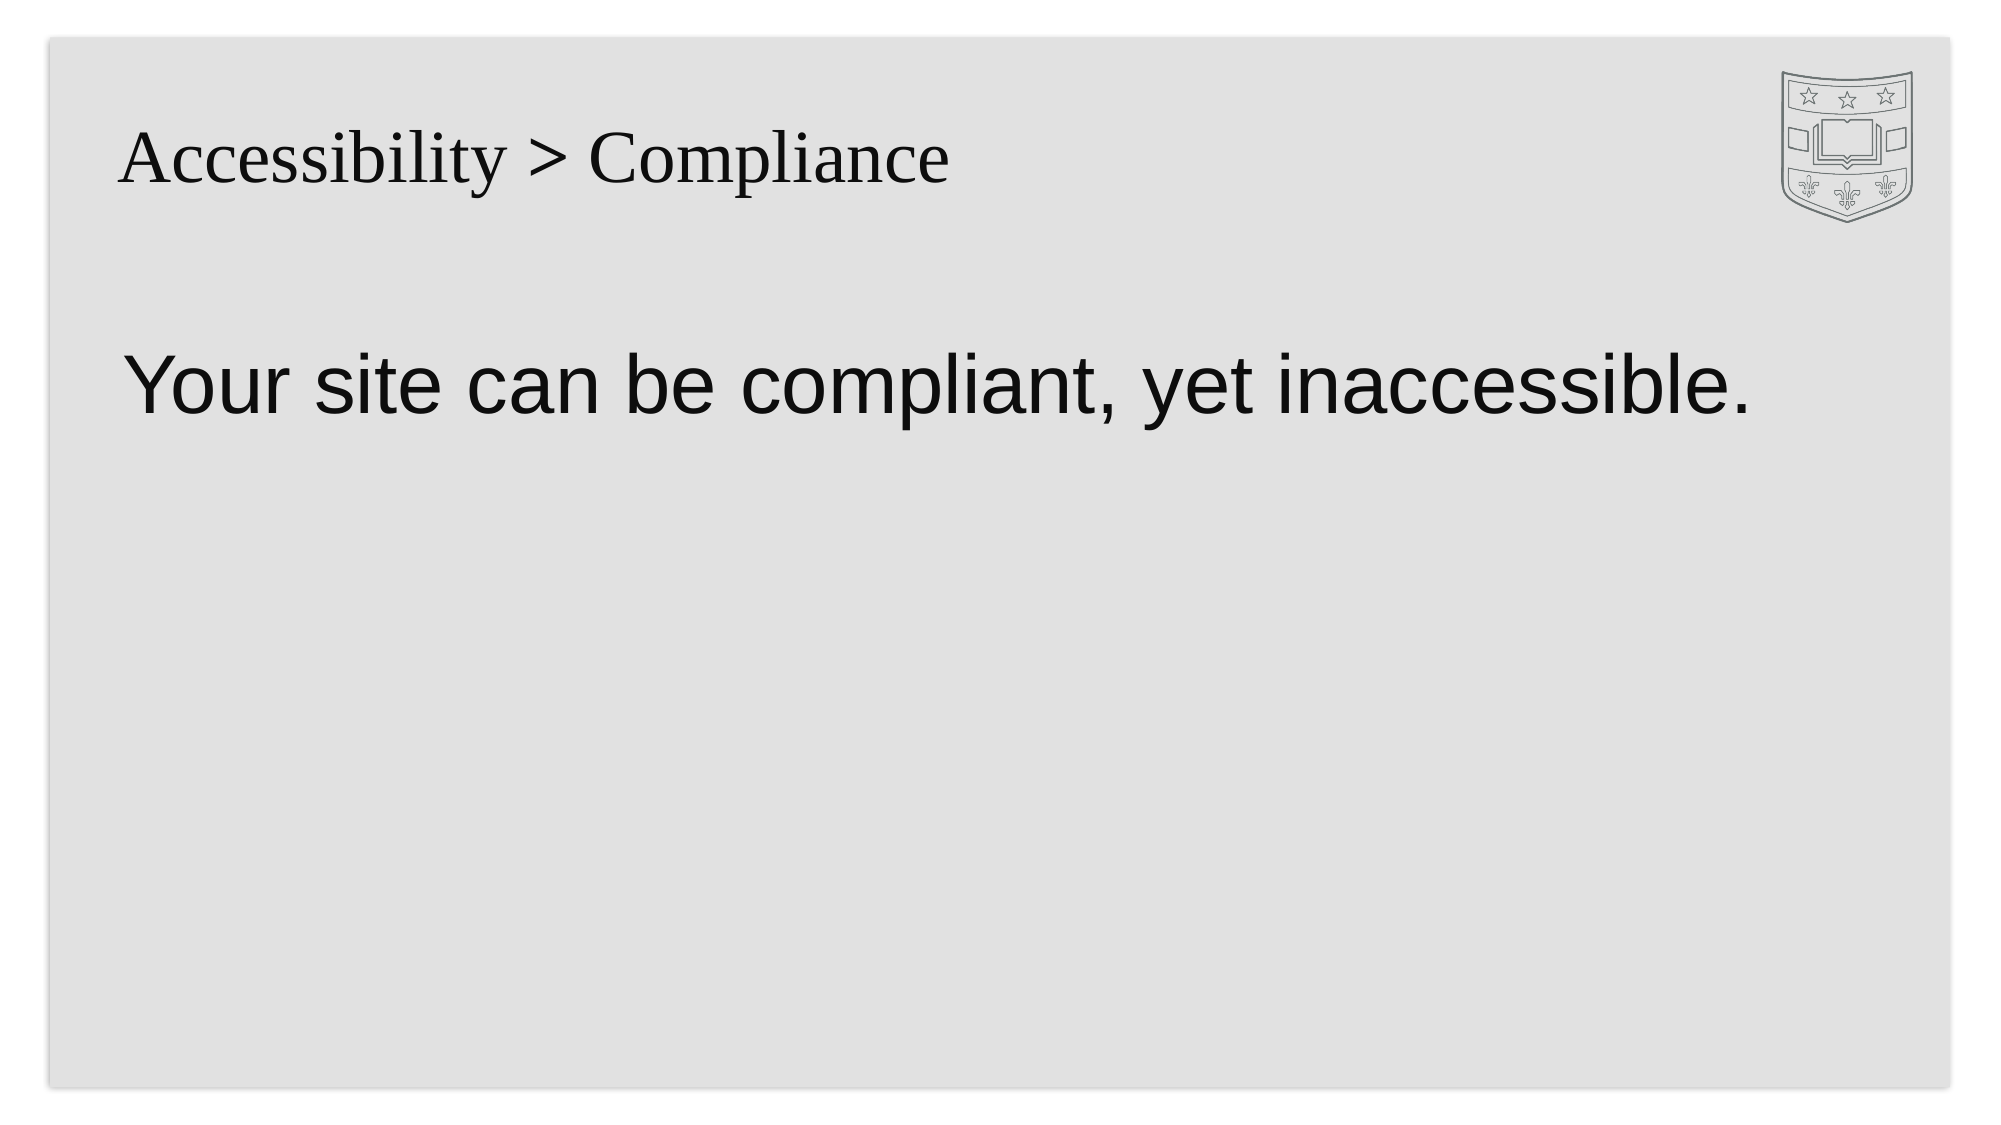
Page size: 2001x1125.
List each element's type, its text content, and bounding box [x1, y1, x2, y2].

title Accessibility > Compliance [102, 71, 1686, 233]
picture [1781, 71, 1913, 223]
list Your site can be compliant, yet inaccessible. [108, 89, 1846, 1047]
